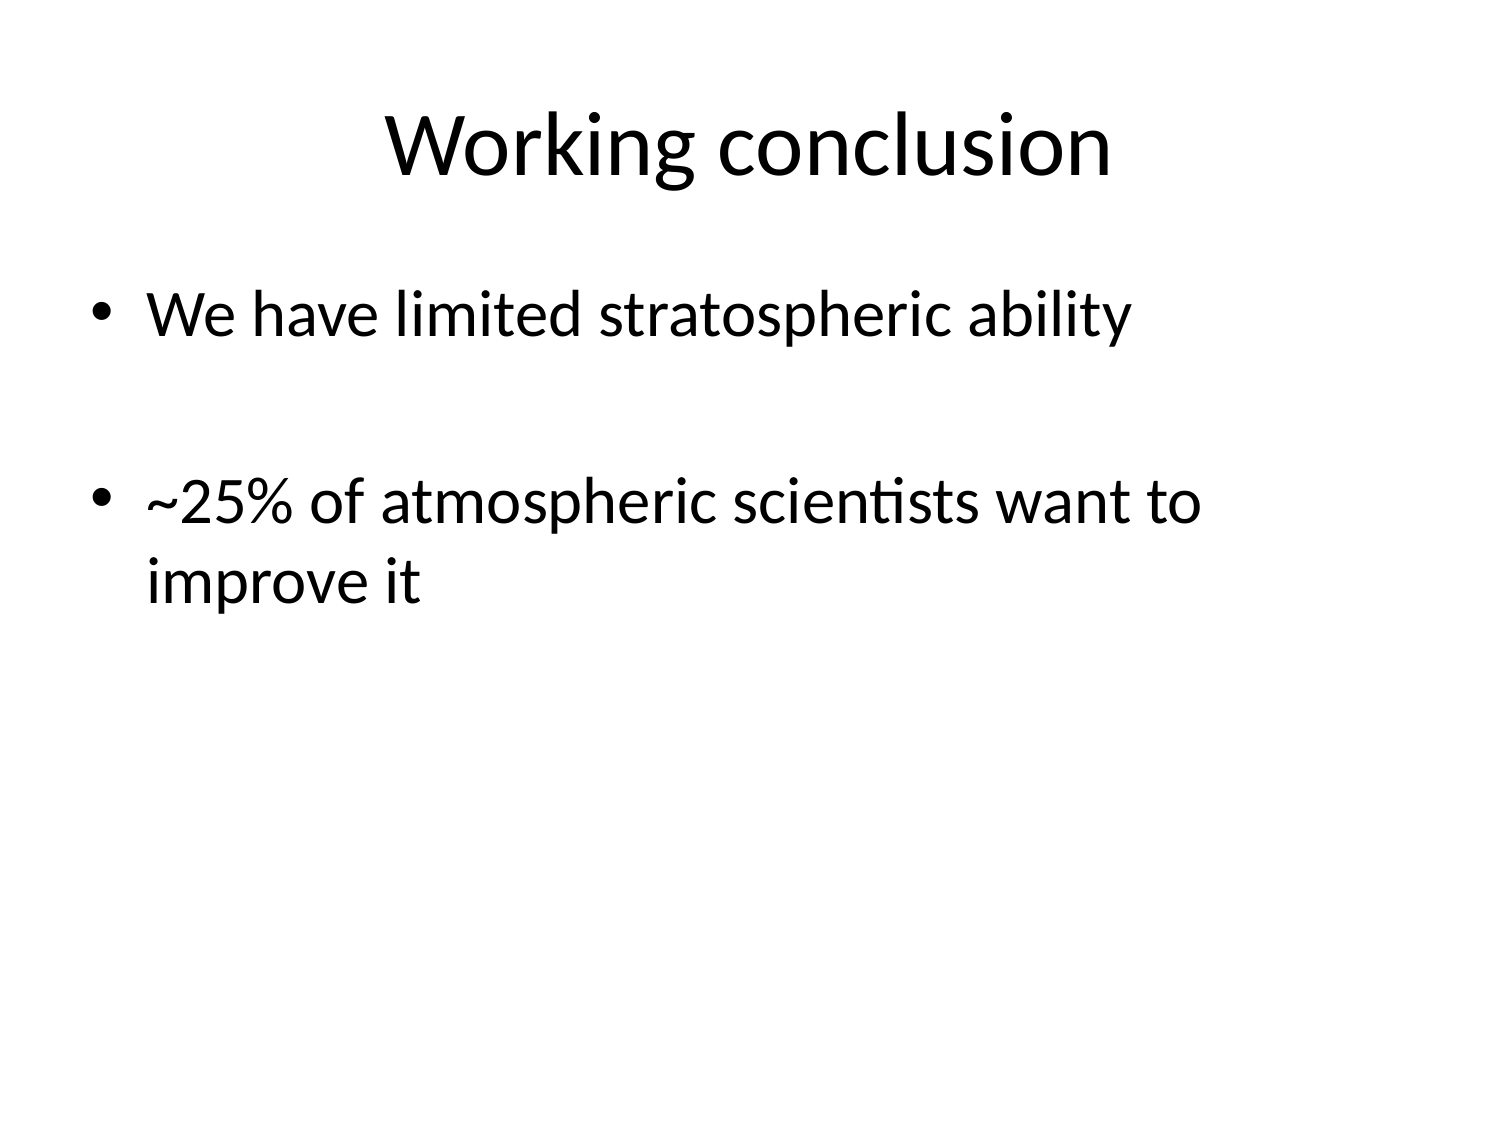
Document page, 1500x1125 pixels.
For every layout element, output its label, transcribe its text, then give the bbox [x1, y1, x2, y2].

title Working conclusion [75, 45, 1425, 233]
list We have limited stratospheric ability ~25% of atmospheric scientists want to improve it [75, 262, 1425, 1005]
